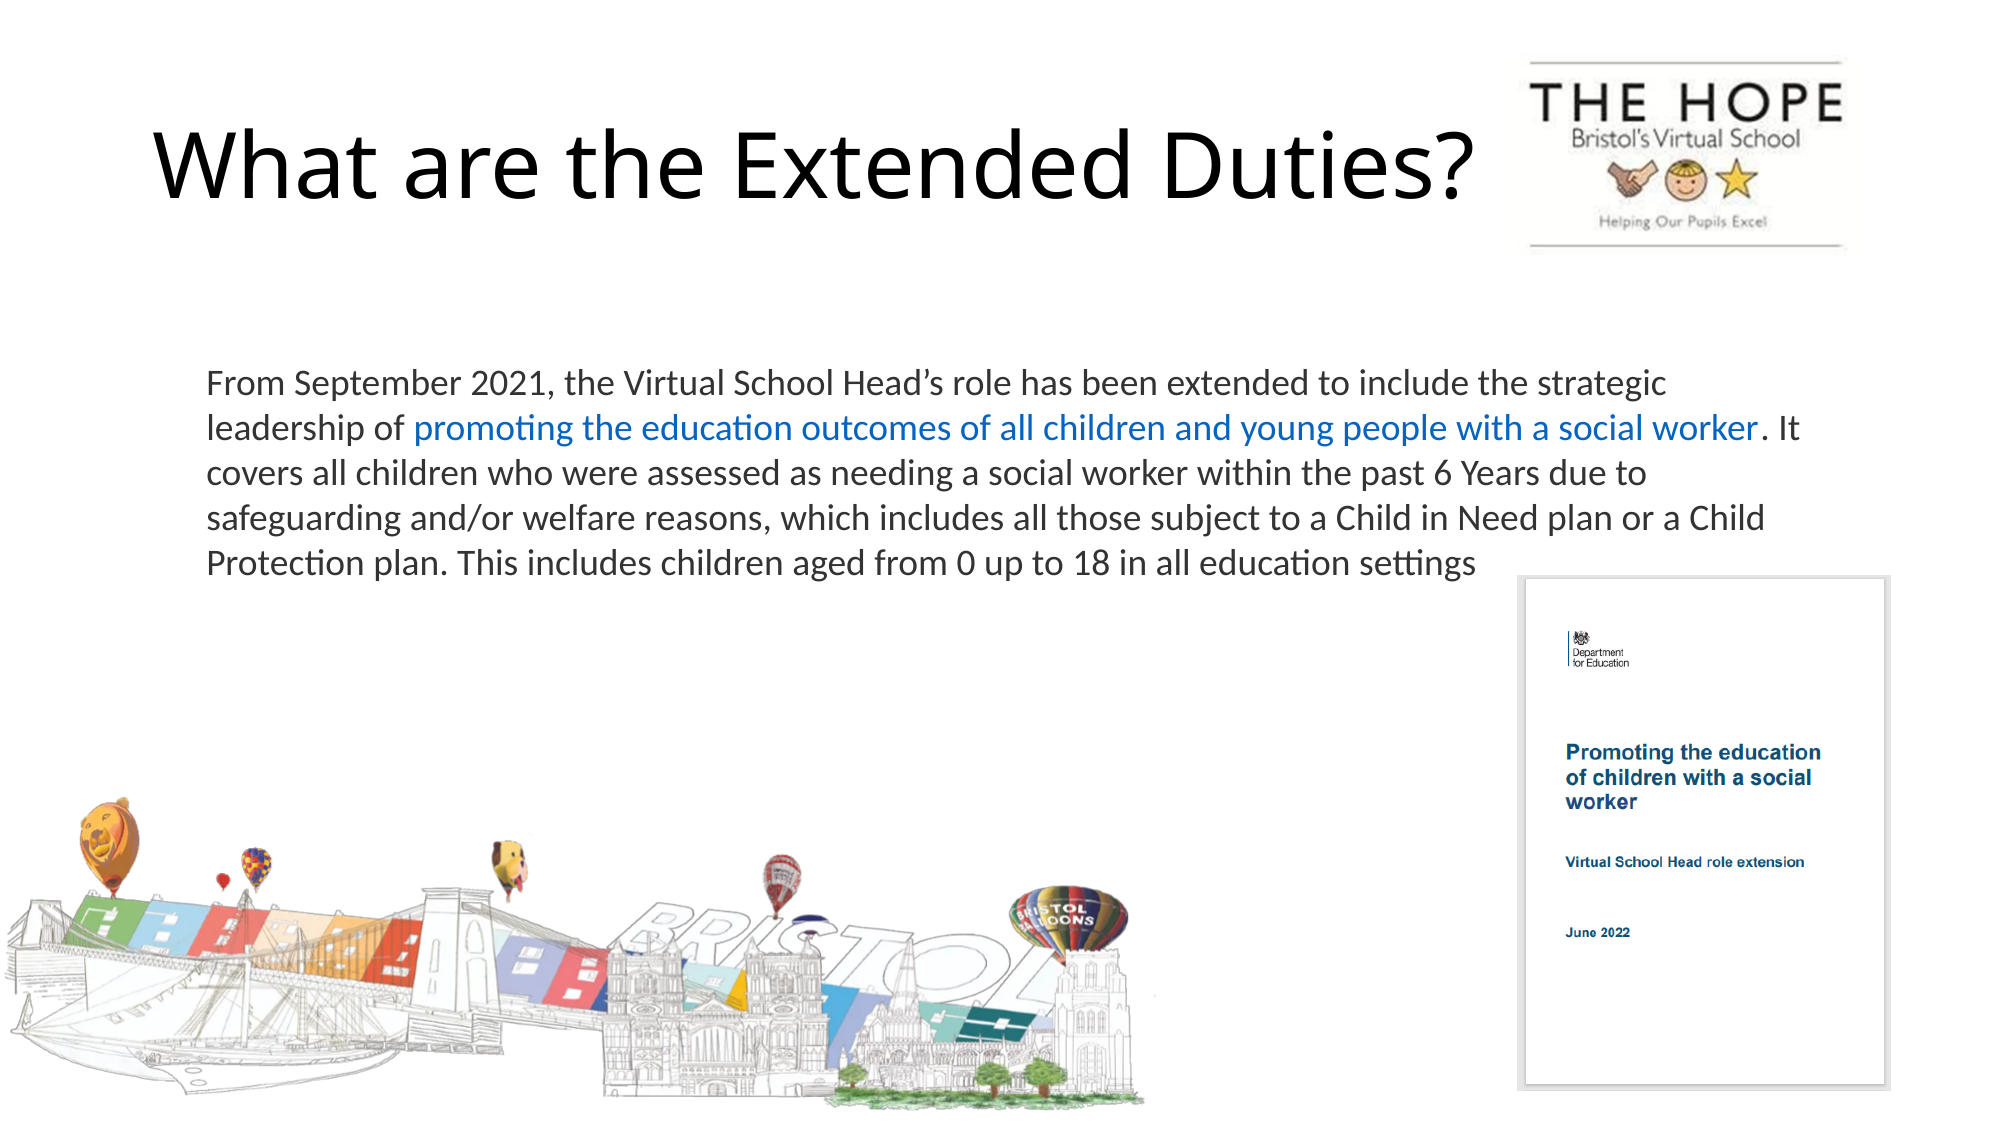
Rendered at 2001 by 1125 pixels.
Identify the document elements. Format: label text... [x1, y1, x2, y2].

title What are the Extended Duties? [137, 59, 1863, 278]
text_box From September 2021, the Virtual School Head’s role has been extended to include the strategic leadership of promoting the education outcomes of all children and young people with a social worker. It covers all children who were assessed as needing a social worker within the past 6 Years due to safeguarding and/or welfare reasons, which includes all those subject to a Child in Need plan or a Child Protection plan. This includes children aged from 0 up to 18 in all education settings [191, 350, 1843, 591]
picture [0, 788, 1194, 1117]
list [1517, 575, 1890, 1091]
picture [1505, 53, 1863, 256]
